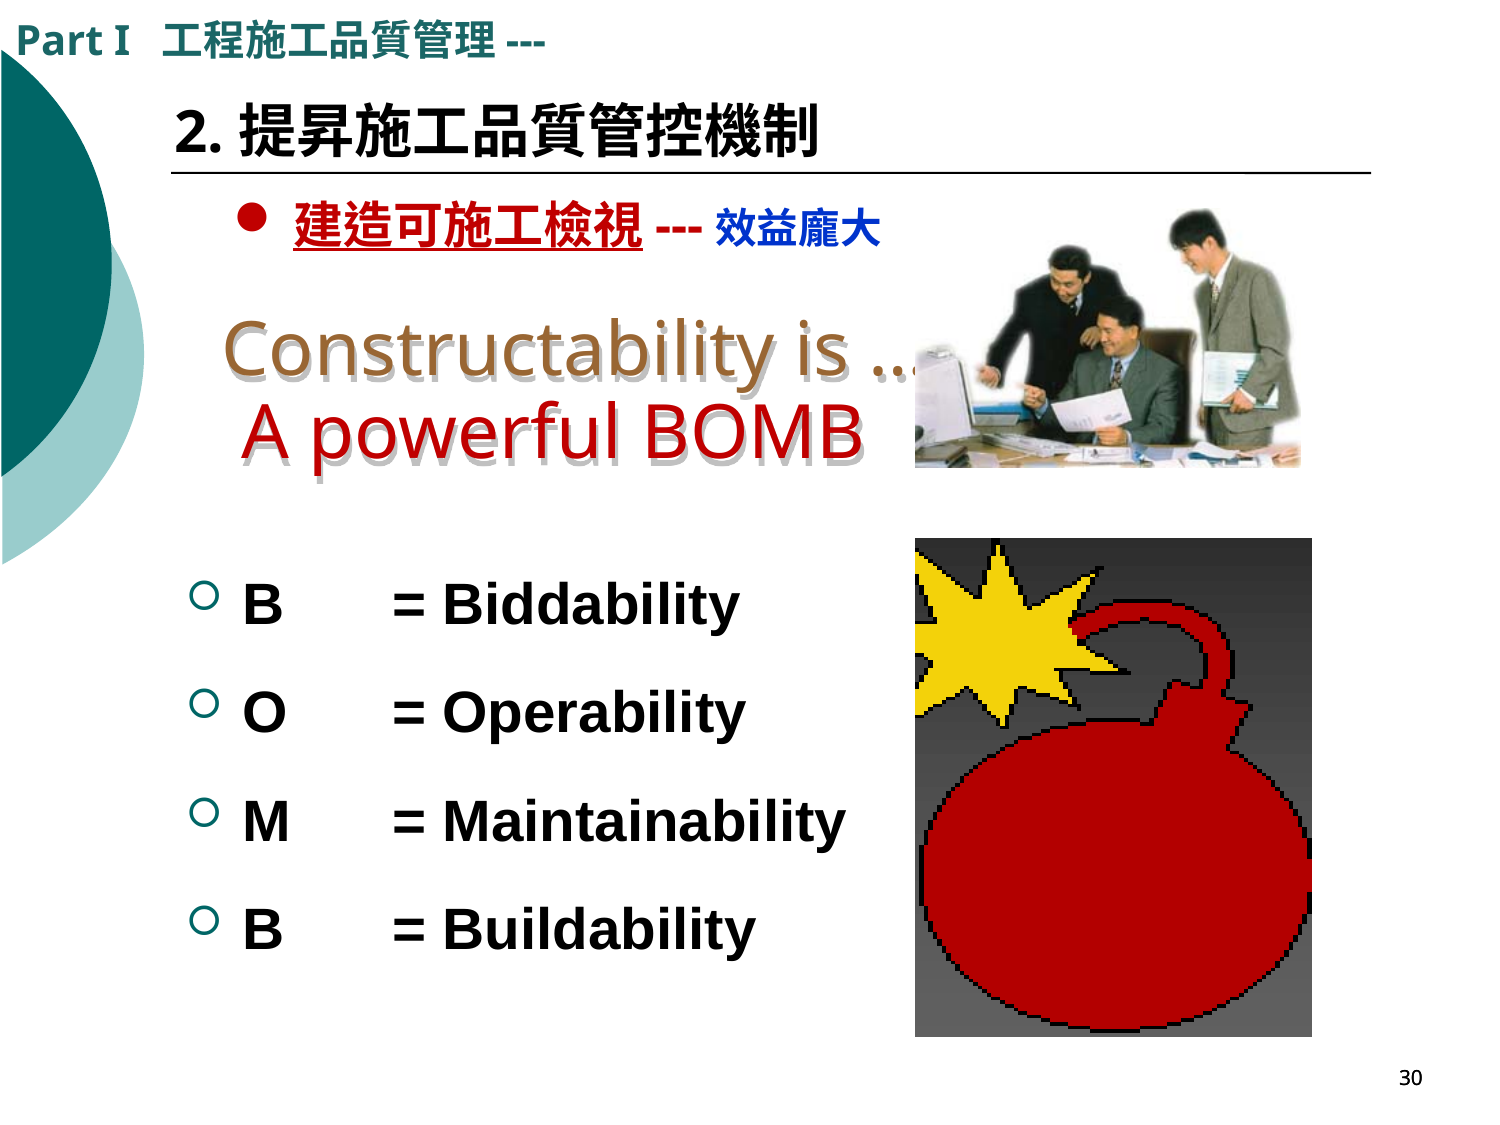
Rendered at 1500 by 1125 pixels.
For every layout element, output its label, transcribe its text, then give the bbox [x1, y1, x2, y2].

text_box Constructability is … A powerful BOMB [206, 278, 1295, 502]
title 2.提昇施工品質管控機制 [159, 77, 1377, 181]
picture [915, 207, 1301, 469]
text_box 建造可施工檢視---效益龐大 [218, 172, 1069, 275]
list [915, 538, 1312, 1037]
text_box Part I 工程施工品質管理--- [0, 0, 597, 79]
text_box B = Biddability O = Operability M = Maintainability B = Buildability [171, 574, 909, 1000]
